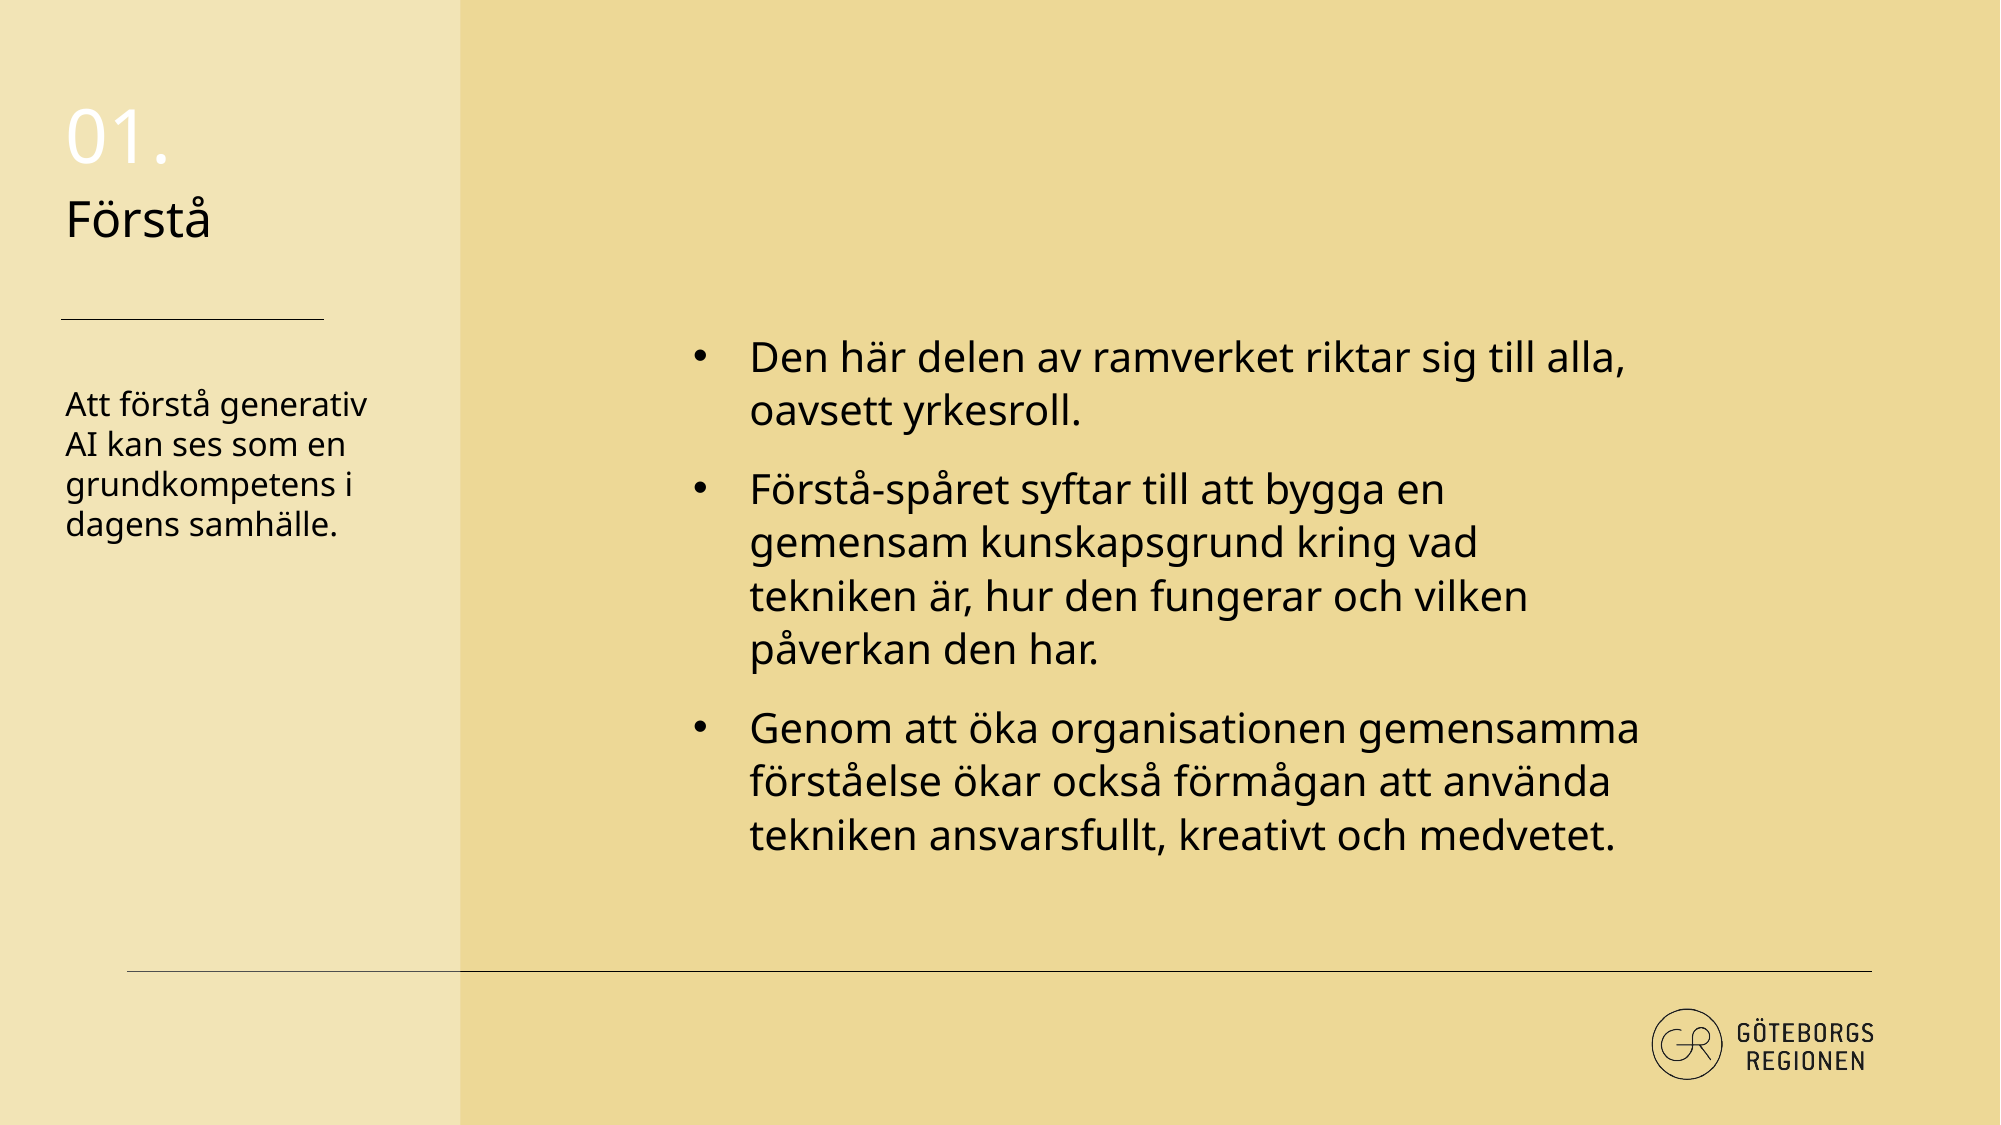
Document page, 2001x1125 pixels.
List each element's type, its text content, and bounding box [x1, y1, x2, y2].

text_box Den här delen av ramverket riktar sig till alla, oavsett yrkesroll. Förstå-spåret syftar till att bygga en gemensam kunskapsgrund kring vad tekniken är, hur den fungerar och vilken påverkan den har. Genom att öka organisationen gemensamma förståelse ökar också förmågan att använda tekniken ansvarsfullt, kreativt och medvetet. [678, 319, 1664, 866]
list Förstå [50, 187, 599, 254]
text_box 01. [50, 101, 196, 187]
text_box Att förstå generativ AI kan ses som en grundkompetens i dagens samhälle. [50, 375, 412, 550]
picture [1619, 944, 1909, 1125]
text_box [0, 0, 461, 1125]
